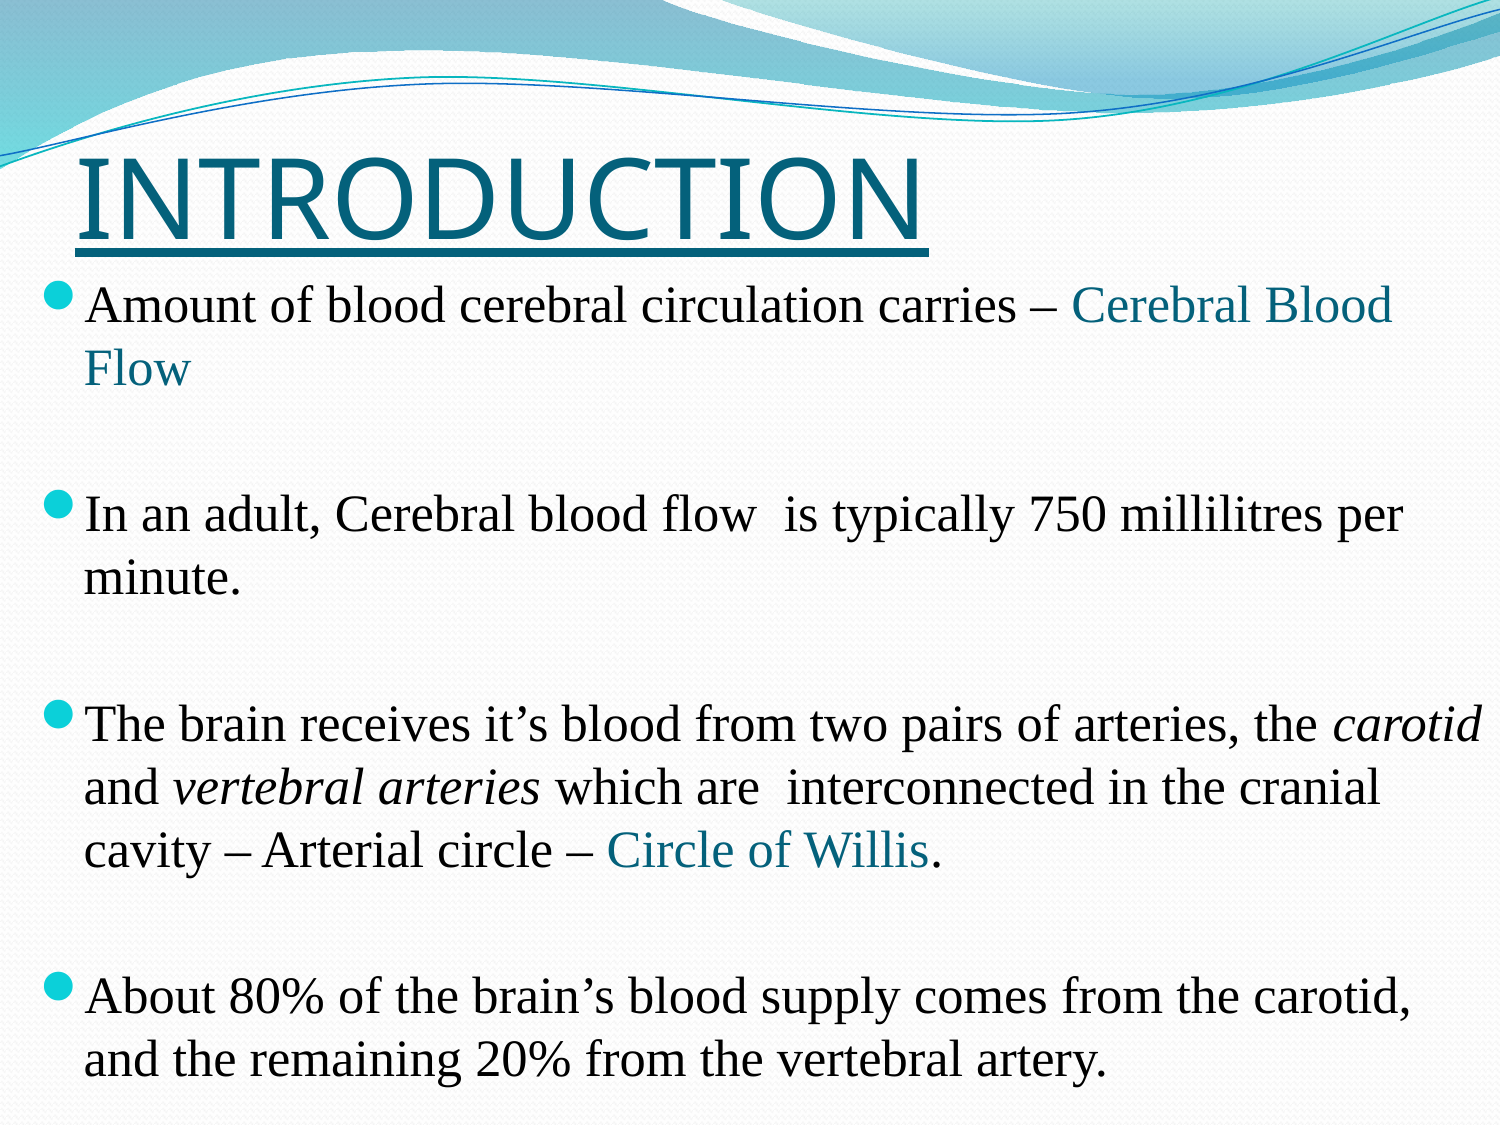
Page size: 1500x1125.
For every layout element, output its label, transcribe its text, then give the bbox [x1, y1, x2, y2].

list Amount of blood cerebral circulation carries – Cerebral Blood Flow In an adult, Cerebral blood flow is typically 750 millilitres per minute. The brain receives it’s blood from two pairs of arteries, the carotid and vertebral arteries which are interconnected in the cranial cavity – Arterial circle – Circle of Willis. About 80% of the brain’s blood supply comes from the carotid, and the remaining 20% from the vertebral artery. [24, 262, 1500, 1101]
title INTRODUCTION [74, 115, 1426, 262]
